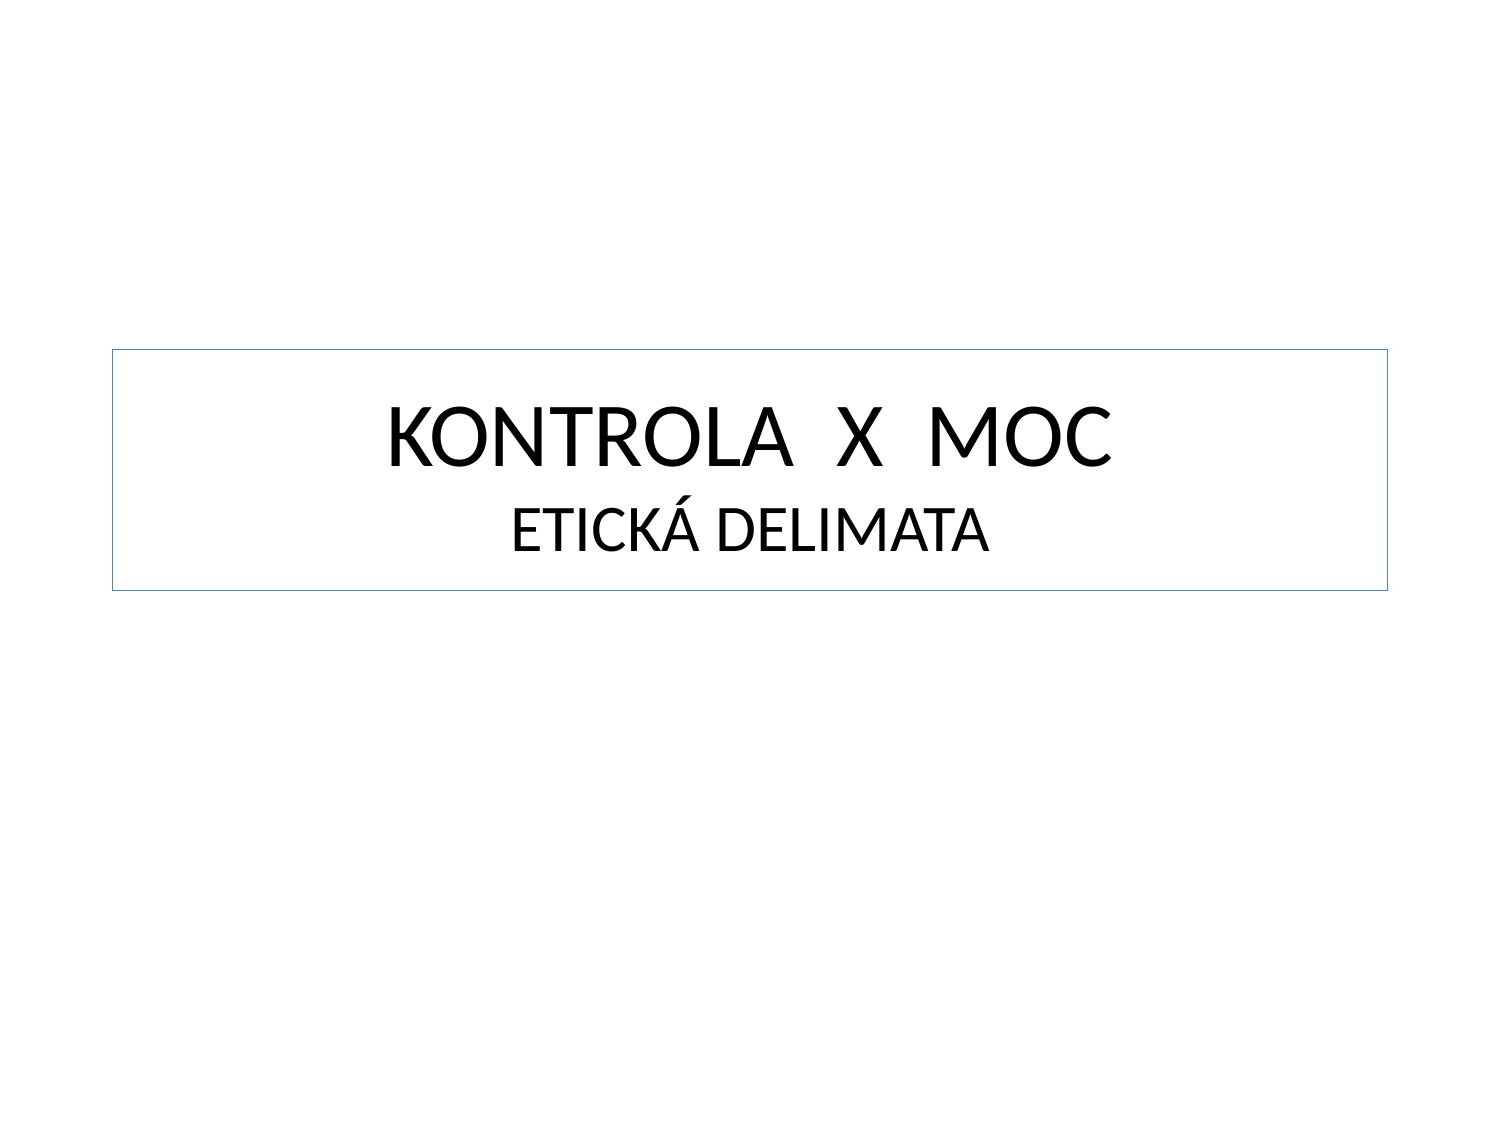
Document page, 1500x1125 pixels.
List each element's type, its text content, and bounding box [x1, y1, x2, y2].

title KONTROLA X MOC ETICKÁ DELIMATA [112, 349, 1388, 591]
